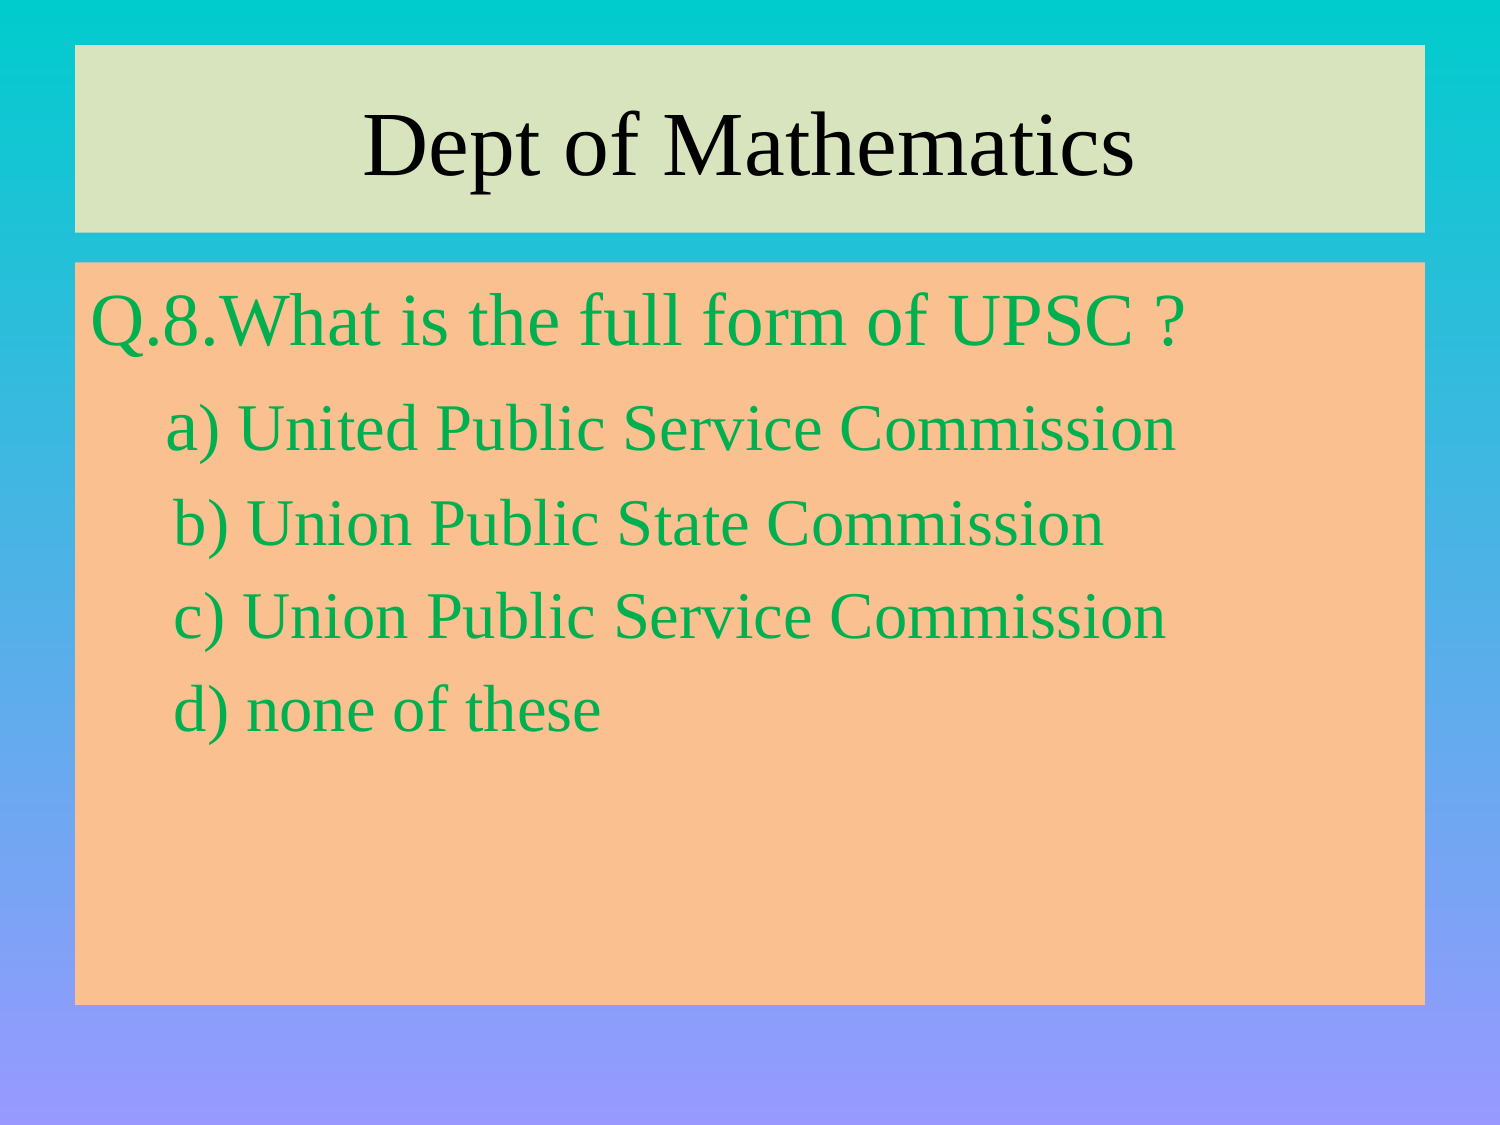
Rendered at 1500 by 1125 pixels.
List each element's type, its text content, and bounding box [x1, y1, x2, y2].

list Q.8.What is the full form of UPSC ? a) United Public Service Commission b) Union Public State Commission c) Union Public Service Commission d) none of these [75, 262, 1425, 1005]
title Dept of Mathematics [75, 45, 1425, 233]
